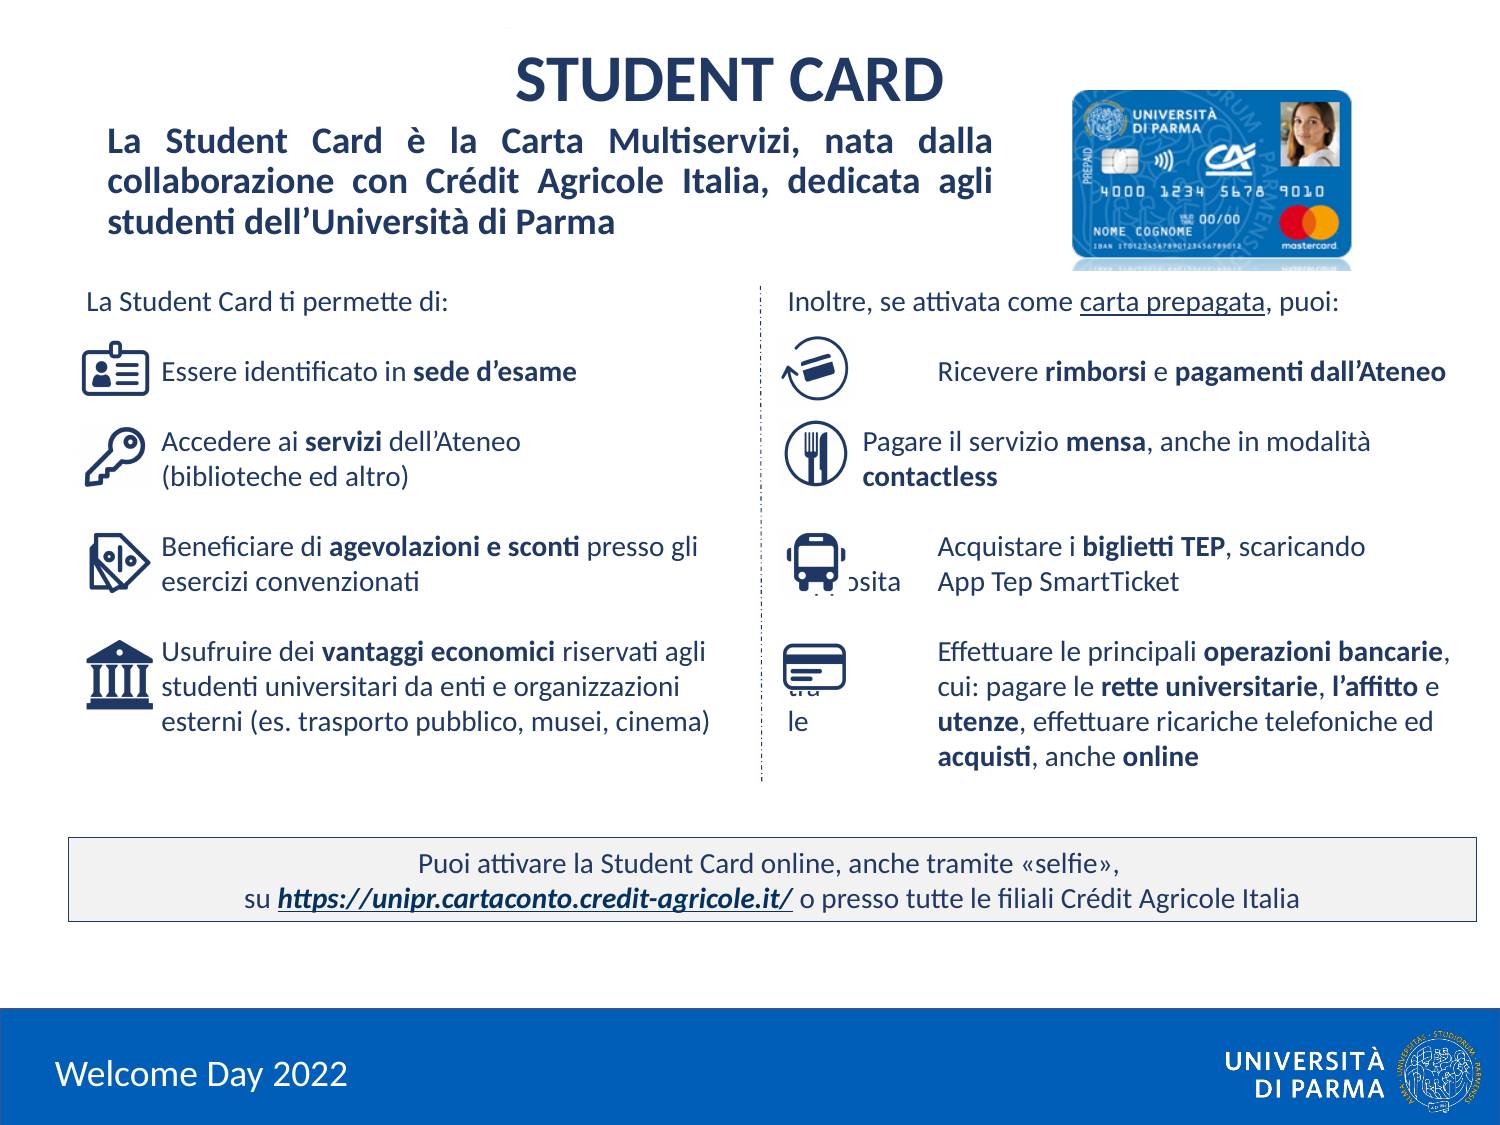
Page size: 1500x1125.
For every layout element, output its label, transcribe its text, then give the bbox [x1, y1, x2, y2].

picture [780, 420, 849, 488]
picture [777, 333, 852, 405]
picture [1069, 90, 1354, 271]
picture [780, 642, 849, 691]
text_box Puoi attivare la Student Card online, anche tramite «selfie», su https://unipr.cartaconto.credit-agricole.it/ o presso tutte le filiali Crédit Agricole Italia [68, 837, 1477, 922]
list La Student Card è la Carta Multiservizi, nata dalla collaborazione con Crédit Agricole Italia, dedicata agli studenti dell’Università di Parma [92, 113, 1010, 260]
picture [79, 339, 151, 398]
text_box STUDENT CARD [500, 27, 960, 113]
picture [76, 424, 148, 491]
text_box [0, 1008, 1500, 1125]
picture [780, 529, 849, 595]
text_box Inoltre, se attivata come carta prepagata, puoi: Ricevere rimborsi e pagamenti dall’Ateneo Pagare il servizio mensa, anche in modalità contactless Acquistare i biglietti TEP, scaricando l’apposita App Tep SmartTicket Effettuare le principali operazioni bancarie, tra cui: pagare le rette universitarie, l’affitto e le utenze, effettuare ricariche telefoniche ed acquisti, anche online [697, 240, 1479, 780]
picture [83, 529, 155, 595]
picture [83, 640, 155, 714]
text_box La Student Card ti permette di: Essere identificato in sede d’esame Accedere ai servizi dell’Ateneo (biblioteche ed altro) Beneficiare di agevolazioni e sconti presso gli esercizi convenzionati Usufruire dei vantaggi economici riservati agli studenti universitari da enti e organizzazioni esterni (es. trasporto pubblico, musei, cinema) [71, 240, 744, 745]
